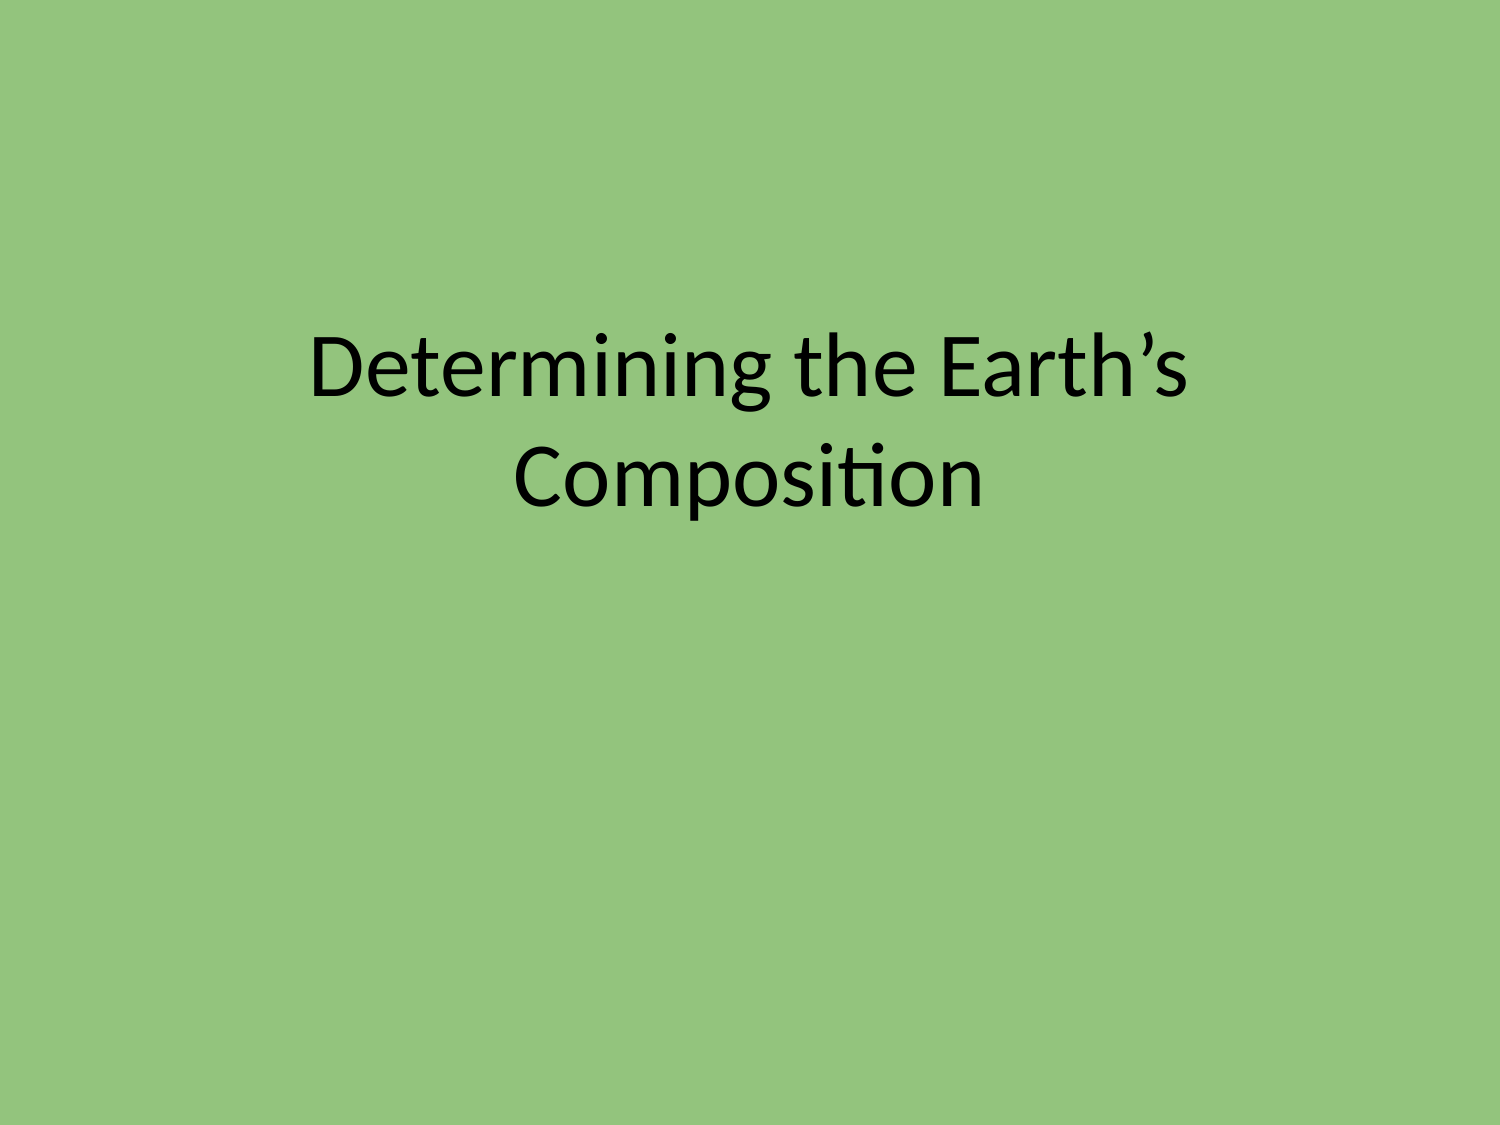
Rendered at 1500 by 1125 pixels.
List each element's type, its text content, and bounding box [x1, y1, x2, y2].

title Determining the Earth’s Composition [112, 349, 1388, 591]
